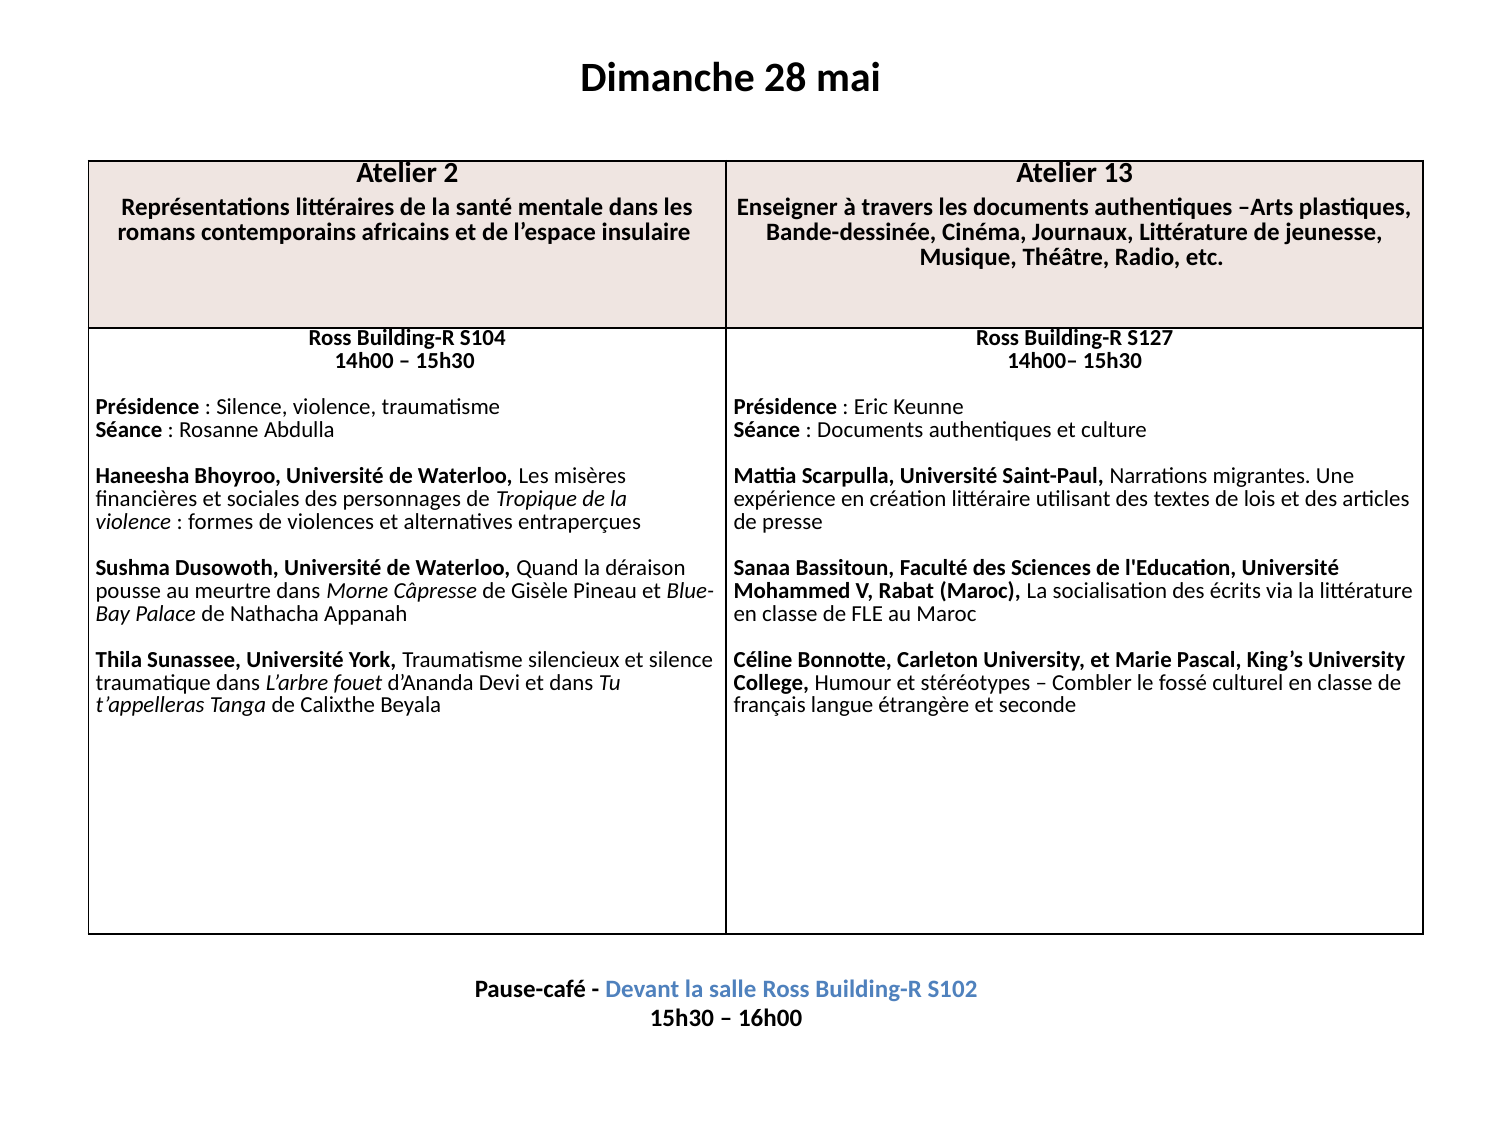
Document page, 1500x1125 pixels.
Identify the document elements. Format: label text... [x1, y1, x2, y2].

text_box [0, 0, 1500, 75]
table_cell Ross Building-R S104 14h00 – 15h30 Présidence : Silence, violence, traumatisme Séance : Rosanne Abdulla Haneesha Bhoyroo, Université de Waterloo, Les misères financières et sociales des personnages de Tropique de la violence : formes de violences et alternatives entraperçues Sushma Dusowoth, Université de Waterloo, Quand la déraison pousse au meurtre dans Morne Câpresse de Gisèle Pineau et Blue-Bay Palace de Nathacha Appanah Thila Sunassee, Université York, Traumatisme silencieux et silence traumatique dans L’arbre fouet d’Ananda Devi et dans Tu t’appelleras Tanga de Calixthe Beyala [89, 329, 725, 933]
table_header Atelier 2 Représentations littéraires de la santé mentale dans les romans contemporains africains et de l’espace insulaire [89, 162, 725, 327]
text_box Dimanche 28 mai [171, 75, 1282, 108]
table_cell Ross Building-R S127 14h00– 15h30 Présidence : Eric Keunne Séance : Documents authentiques et culture Mattia Scarpulla, Université Saint-Paul, Narrations migrantes. Une expérience en création littéraire utilisant des textes de lois et des articles de presse Sanaa Bassitoun, Faculté des Sciences de l'Education, Université Mohammed V, Rabat (Maroc), La socialisation des écrits via la littérature en classe de FLE au Maroc Céline Bonnotte, Carleton University, et Marie Pascal, King’s University College, Humour et stéréotypes – Combler le fossé culturel en classe de français langue étrangère et seconde [727, 329, 1422, 933]
text_box Pause-café - Devant la salle Ross Building-R S102 15h30 – 16h00 [442, 964, 1010, 1040]
table_header Atelier 13 Enseigner à travers les documents authentiques –Arts plastiques, Bande-dessinée, Cinéma, Journaux, Littérature de jeunesse, Musique, Théâtre, Radio, etc. [727, 162, 1422, 327]
